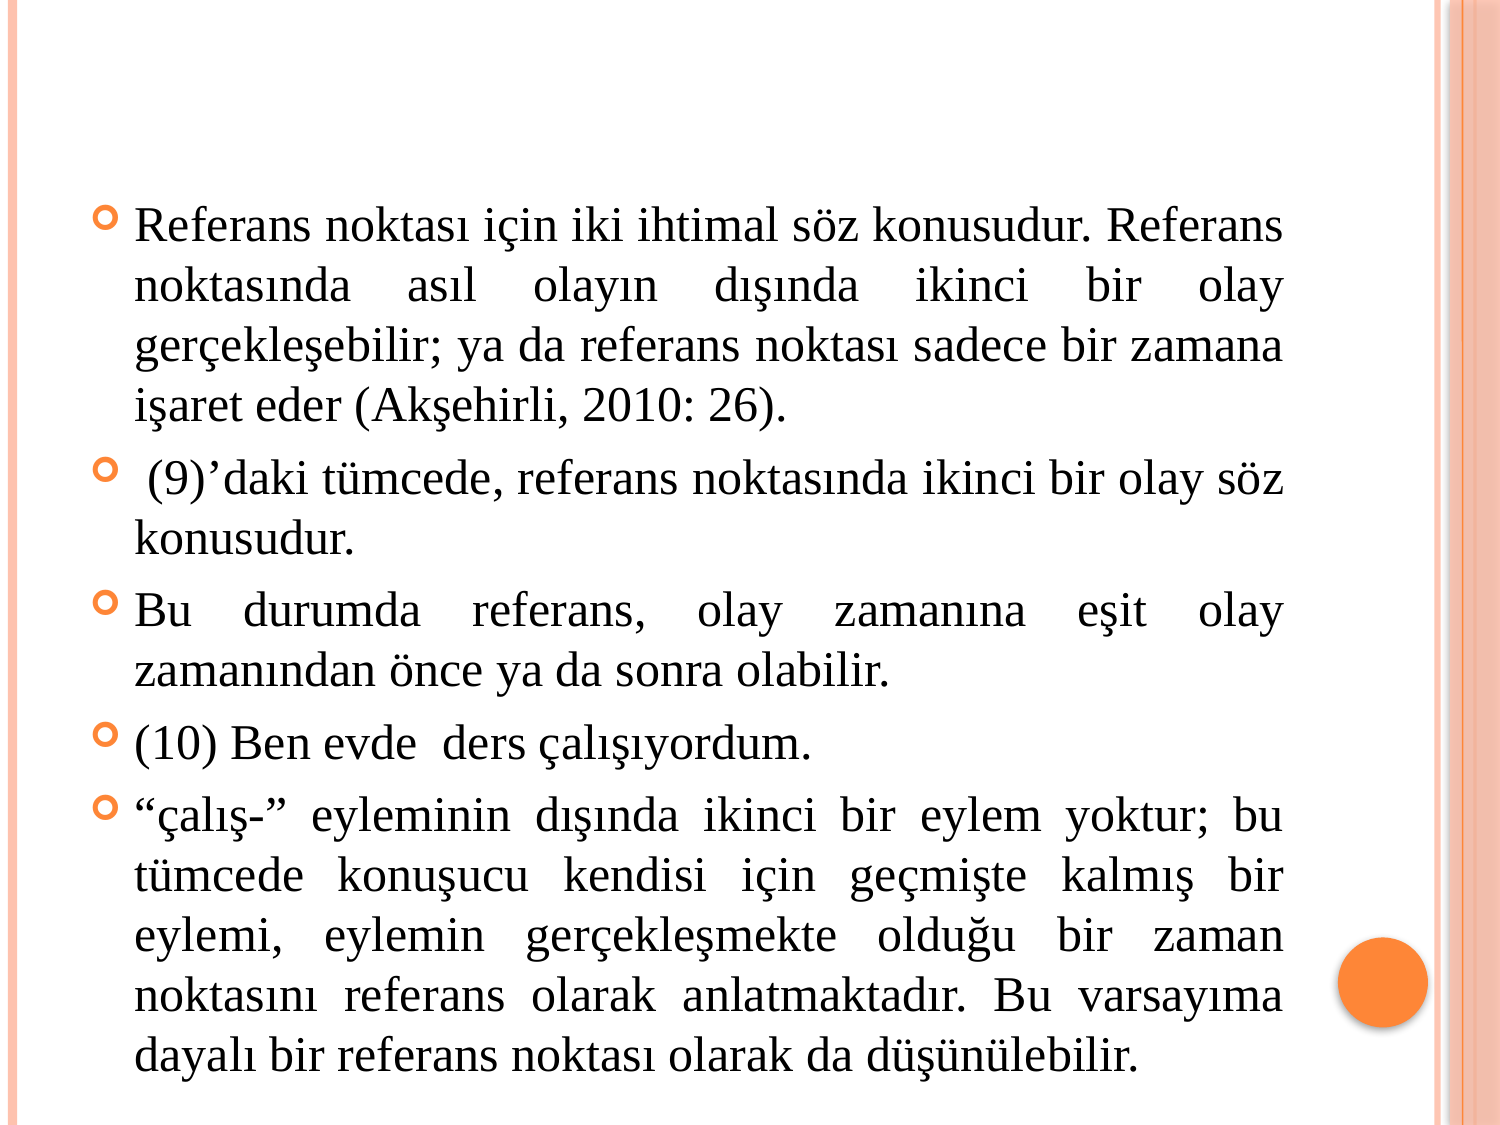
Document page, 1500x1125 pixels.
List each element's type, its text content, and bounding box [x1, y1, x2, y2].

list Referans noktası için iki ihtimal söz konusudur. Referans noktasında asıl olayın dışında ikinci bir olay gerçekleşebilir; ya da referans noktası sadece bir zamana işaret eder (Akşehirli, 2010: 26). (9)’daki tümcede, referans noktasında ikinci bir olay söz konusudur. Bu durumda referans, olay zamanına eşit olay zamanından önce ya da sonra olabilir. (10) Ben evde ders çalışıyordum. “çalış-” eyleminin dışında ikinci bir eylem yoktur; bu tümcede konuşucu kendisi için geçmişte kalmış bir eylemi, eylemin gerçekleşmekte olduğu bir zaman noktasını referans olarak anlatmaktadır. Bu varsayıma dayalı bir referans noktası olarak da düşünülebilir. [75, 184, 1300, 1062]
